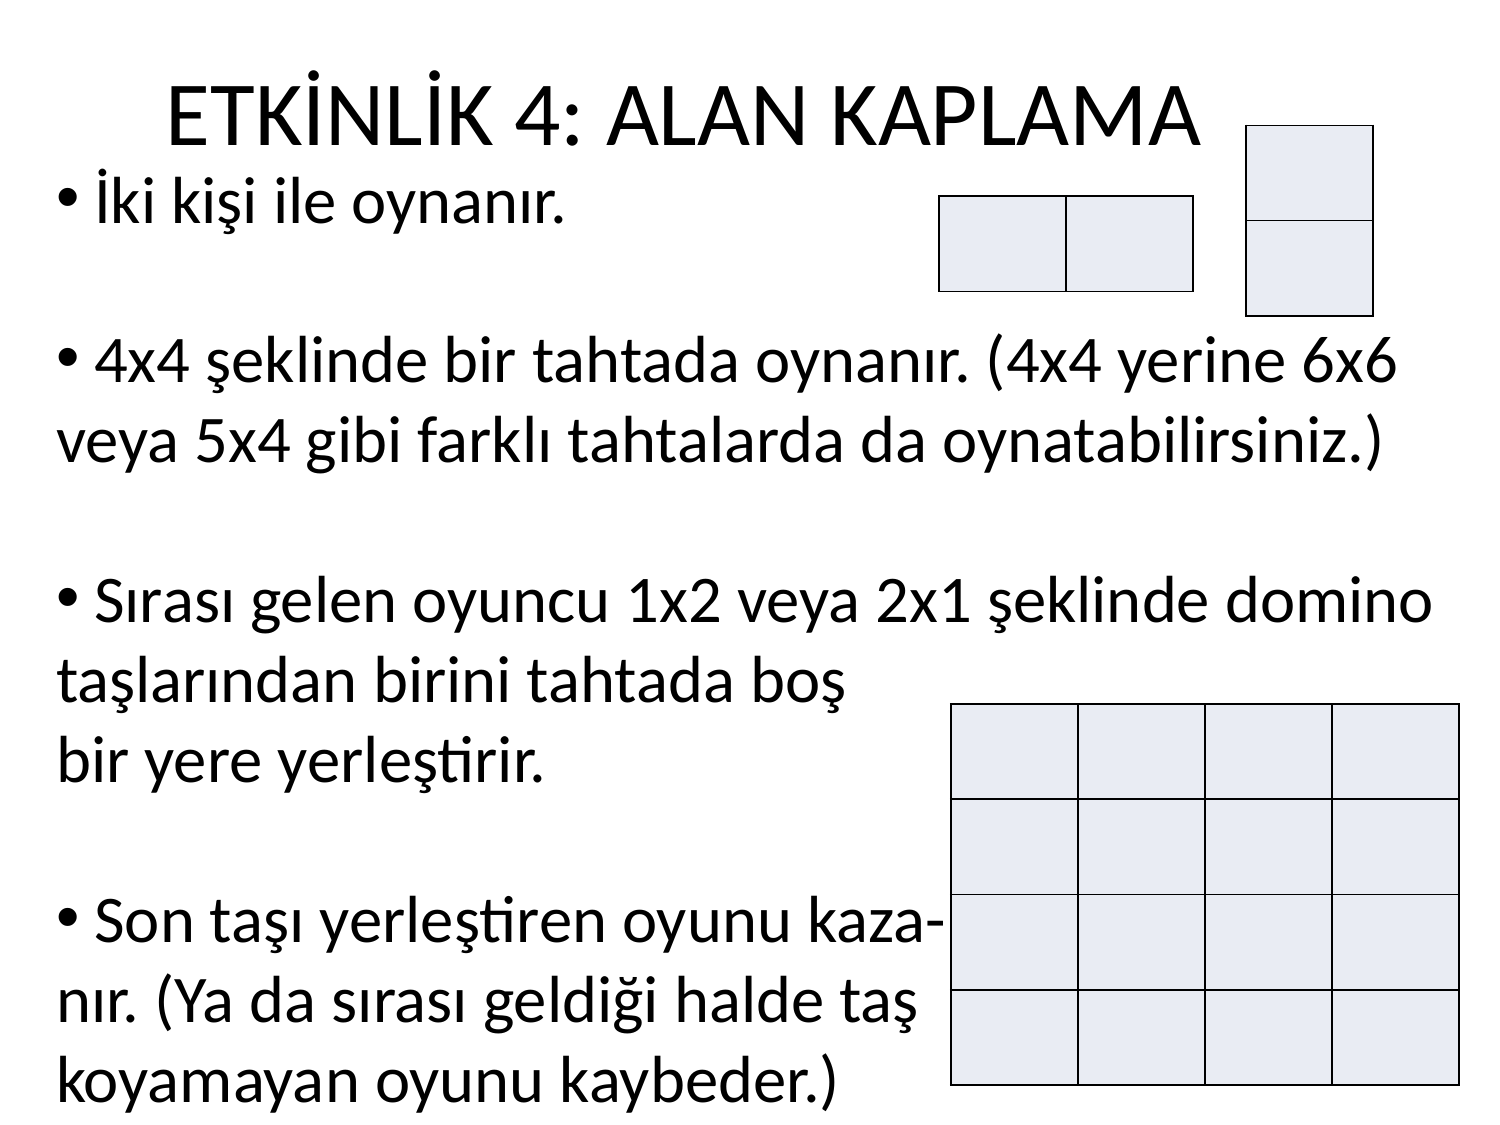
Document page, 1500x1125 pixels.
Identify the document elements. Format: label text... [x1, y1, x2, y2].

table_cell [1079, 800, 1204, 894]
table_cell [1206, 895, 1331, 989]
text_box İki kişi ile oynanır. 4x4 şeklinde bir tahtada oynanır. (4x4 yerine 6x6 veya 5x4 gibi farklı tahtalarda da oynatabilirsiniz.) Sırası gelen oyuncu 1x2 veya 2x1 şeklinde domino taşlarından birini tahtada boş bir yere yerleştirir. Son taşı yerleştiren oyunu kaza- nır. (Ya da sırası geldiği halde taş koyamayan oyunu kaybeder.) [41, 148, 1459, 1124]
table_header [952, 705, 1077, 798]
table_header [1067, 197, 1192, 291]
table_cell [1079, 895, 1204, 989]
table_cell [952, 991, 1077, 1084]
table_cell [952, 895, 1077, 989]
table_header [940, 197, 1065, 291]
table_cell [1247, 221, 1372, 315]
table_cell [1079, 991, 1204, 1084]
table_cell [1333, 800, 1458, 894]
table_cell [1206, 800, 1331, 894]
table_header [1079, 705, 1204, 798]
table_header [1206, 705, 1331, 798]
table_cell [1206, 991, 1331, 1084]
table_header [1333, 705, 1458, 798]
table_cell [952, 800, 1077, 894]
table_header [1247, 126, 1372, 220]
table_cell [1333, 895, 1458, 989]
title ETKİNLİK 4: ALAN KAPLAMA [75, 45, 1294, 148]
table_cell [1333, 991, 1458, 1084]
